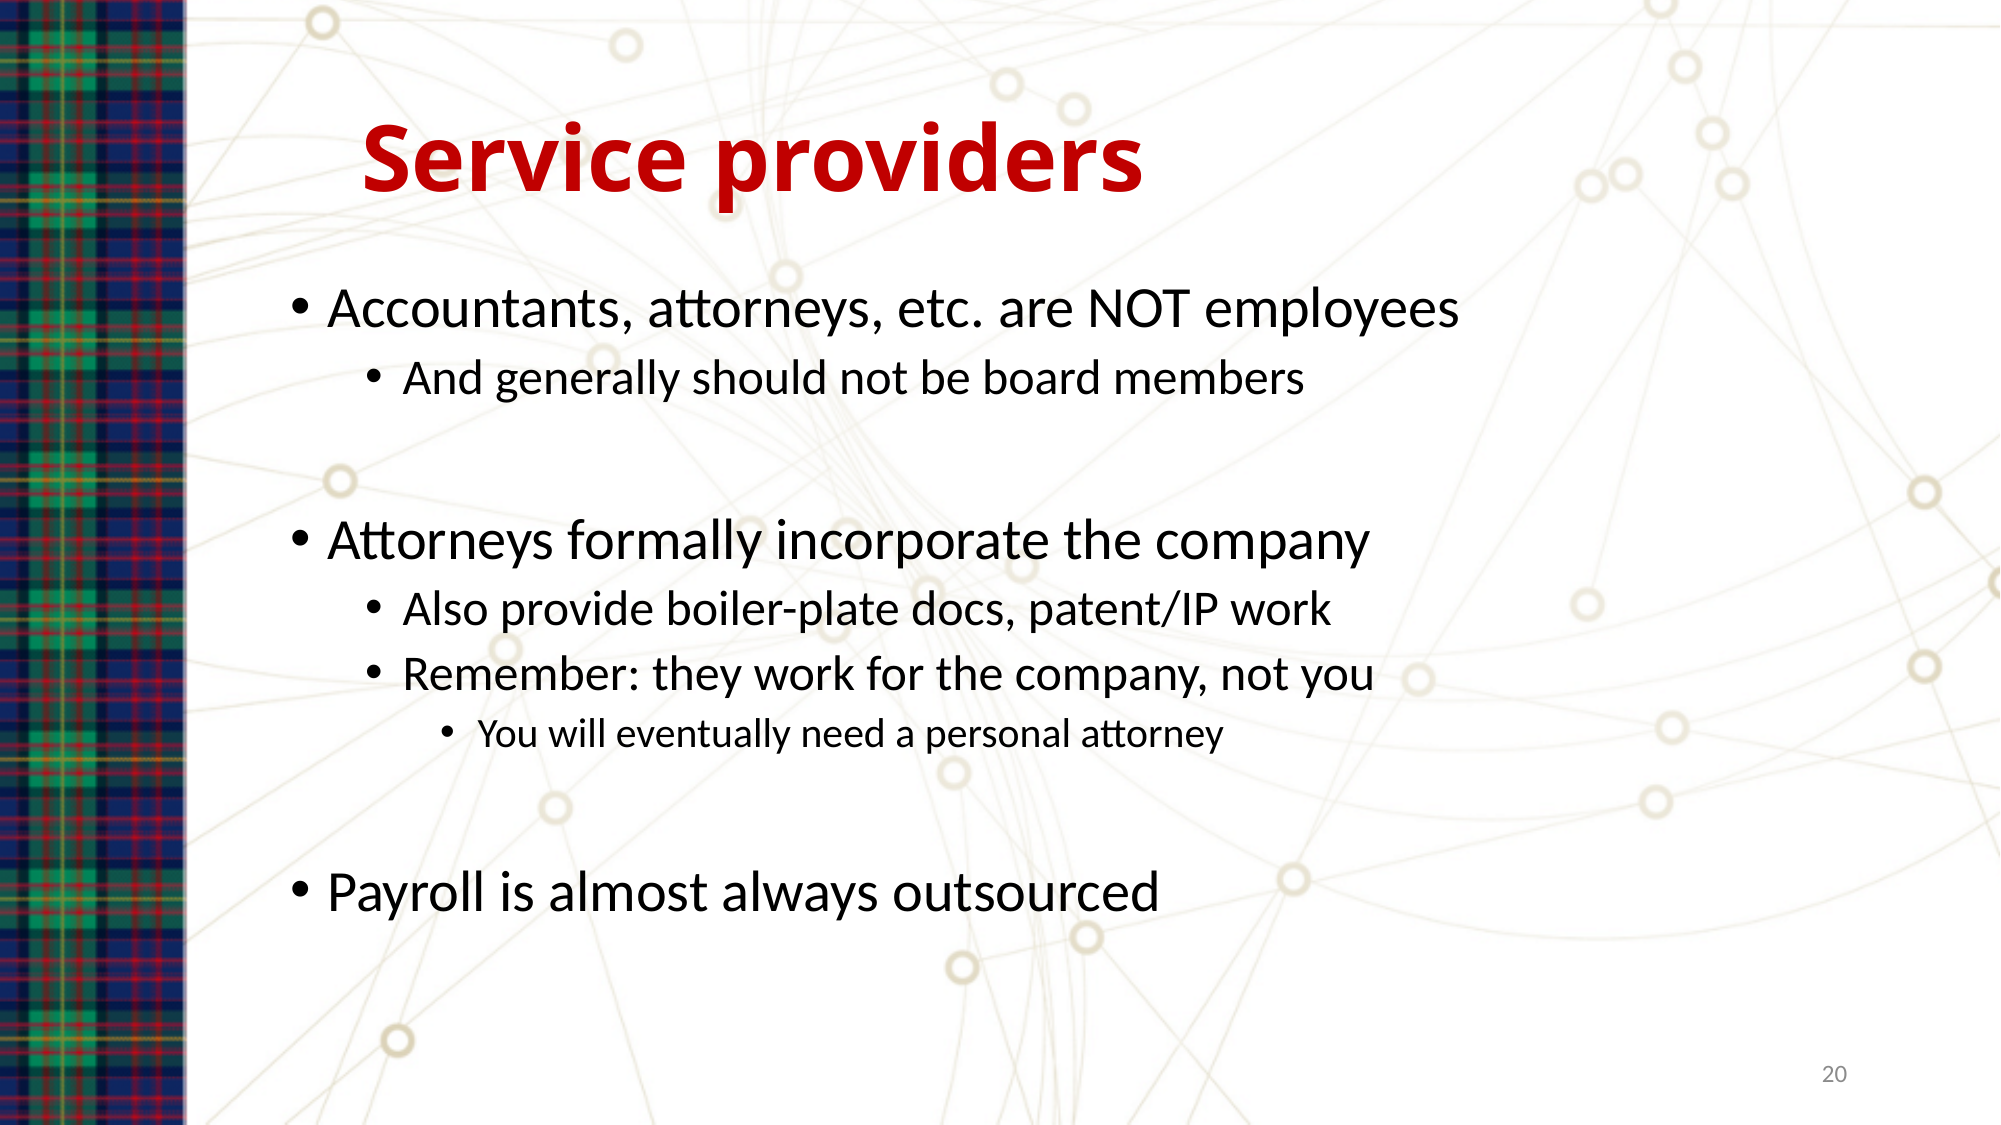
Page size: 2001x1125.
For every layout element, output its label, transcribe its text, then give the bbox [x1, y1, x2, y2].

list Accountants, attorneys, etc. are NOT employees And generally should not be board members Attorneys formally incorporate the company Also provide boiler-plate docs, patent/IP work Remember: they work for the company, not you You will eventually need a personal attorney Payroll is almost always outsourced [275, 270, 2000, 984]
picture [0, 0, 2001, 1125]
slide_number 20 [1412, 1042, 1863, 1103]
title Service providers [346, 52, 1367, 270]
